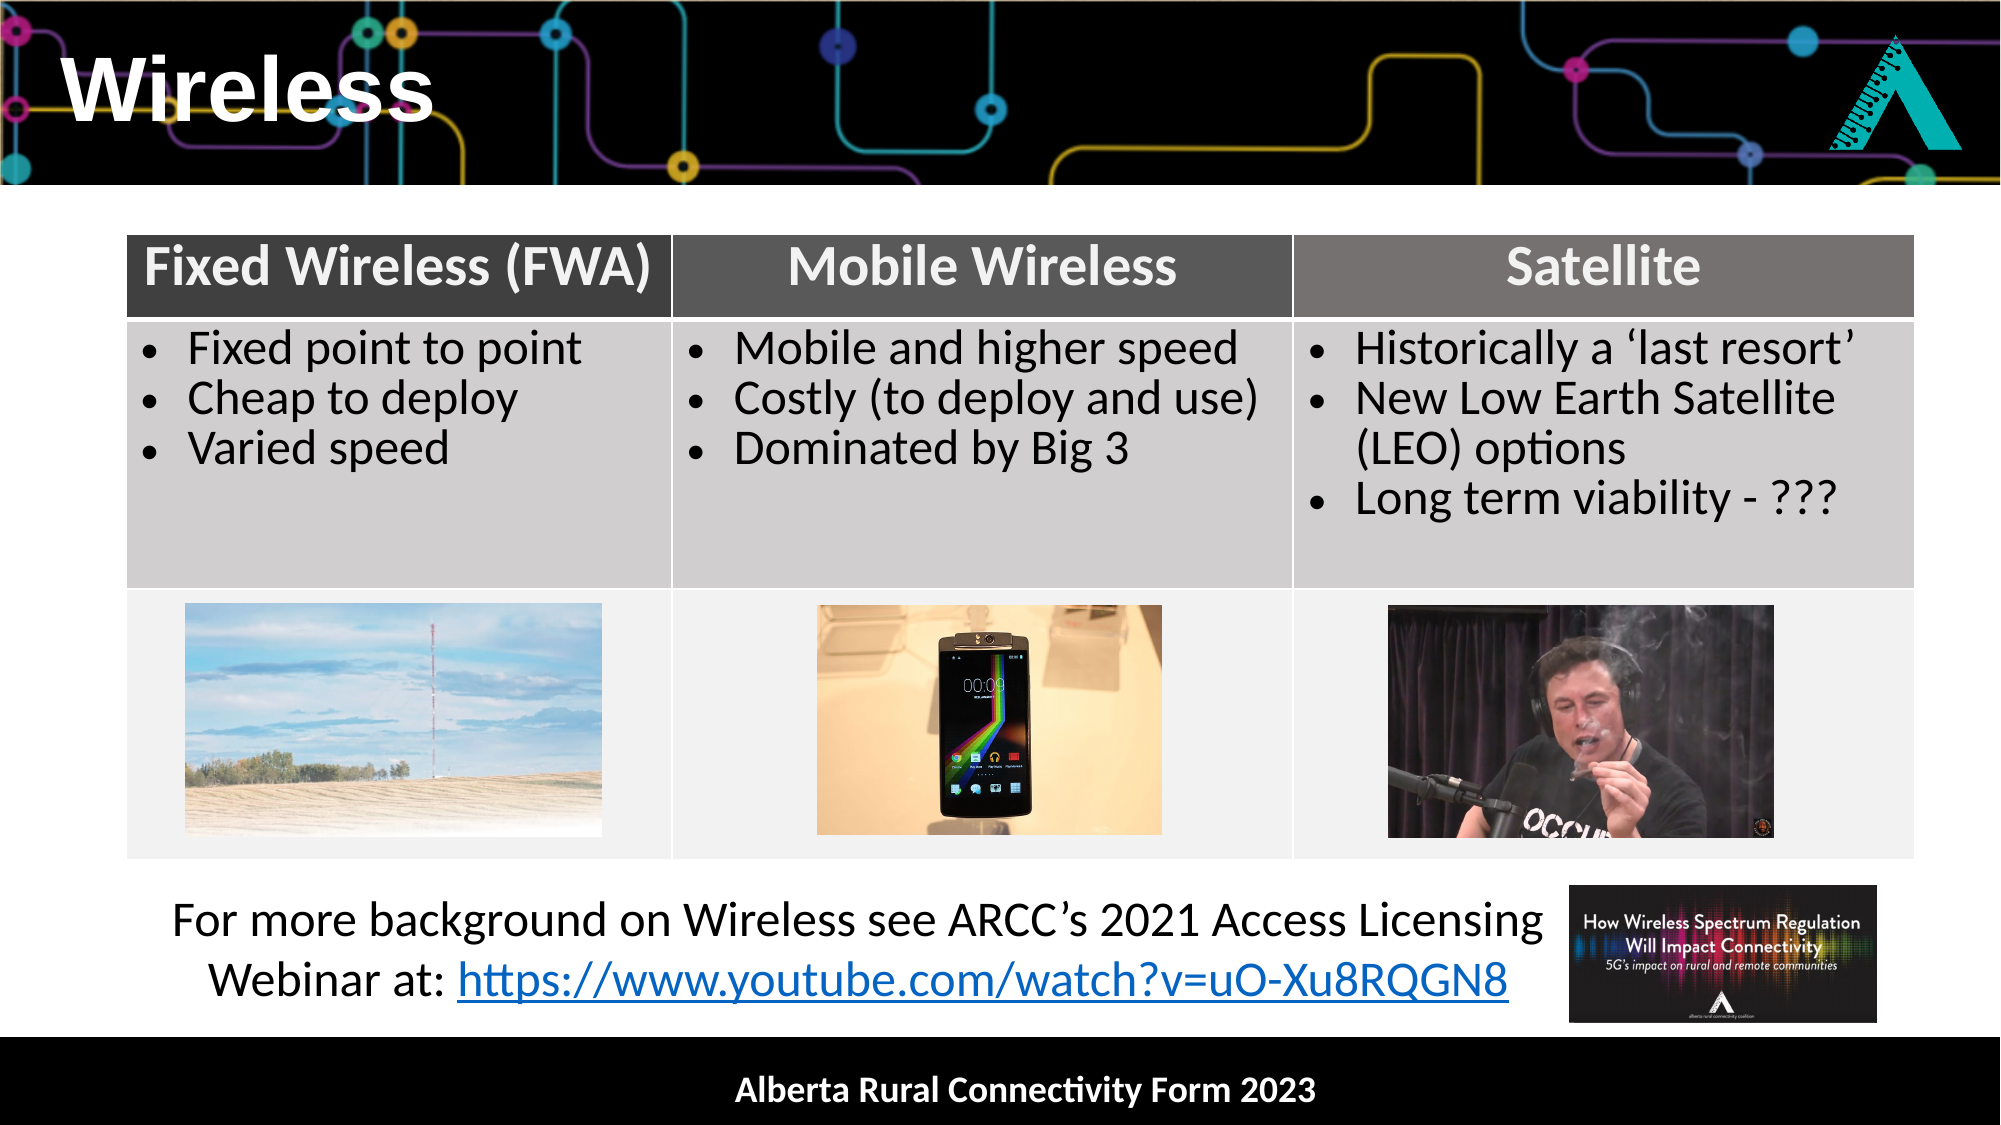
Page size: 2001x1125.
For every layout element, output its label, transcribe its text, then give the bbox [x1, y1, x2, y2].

picture [817, 605, 1162, 835]
picture [1569, 885, 1877, 1023]
text_box Alberta Rural Connectivity Form 2023 [720, 1057, 1374, 1118]
table_header Mobile Wireless [673, 235, 1292, 317]
text_box For more background on Wireless see ARCC’s 2021 Access Licensing Webinar at: https://www.youtube.com/watch?v=uO-Xu8RQGN8 [149, 879, 1567, 1015]
table_header Satellite [1294, 235, 1914, 317]
table_cell Fixed point to point Cheap to deploy Varied speed [127, 322, 671, 588]
table_cell [1294, 590, 1914, 859]
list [0, 0, 2000, 185]
table_cell Historically a ‘last resort’ New Low Earth Satellite (LEO) options Long term viability - ??? [1294, 322, 1914, 588]
table_cell [127, 590, 671, 859]
picture [1388, 605, 1774, 838]
picture [1827, 33, 1964, 150]
picture [185, 603, 602, 837]
text_box [0, 1037, 2000, 1125]
table_cell Mobile and higher speed Costly (to deploy and use) Dominated by Big 3 [673, 322, 1292, 588]
table_cell [673, 590, 1292, 859]
table_header Fixed Wireless (FWA) [127, 235, 671, 317]
